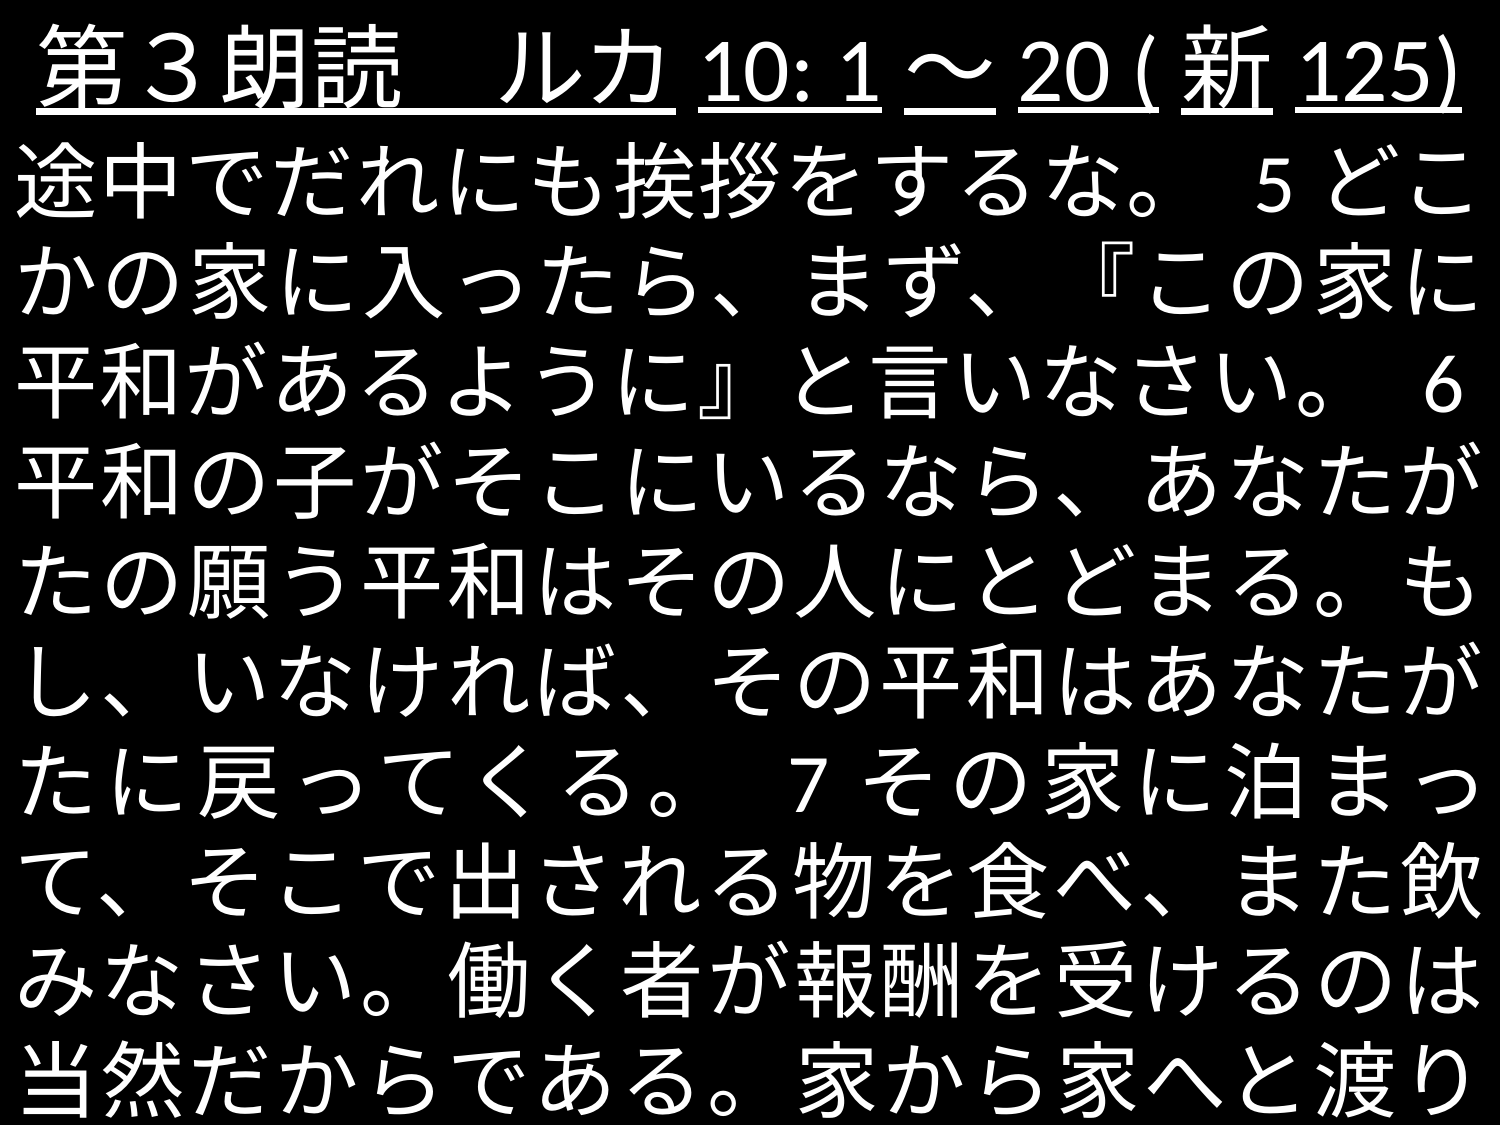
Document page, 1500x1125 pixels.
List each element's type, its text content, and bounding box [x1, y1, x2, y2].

list 途中でだれにも挨拶をするな。 5どこかの家に入ったら、まず、『この家に平和があるように』と言いなさい。 6平和の子がそこにいるなら、あなたがたの願う平和はその人にとどまる。もし、いなければ、その平和はあなたがたに戻ってくる。 7その家に泊まって、そこで出される物を食べ、また飲みなさい。働く者が報酬を受けるのは当然だからである。家から家へと渡り歩くな。 [0, 121, 1500, 1098]
title 第３朗読 ルカ10: 1～20 (新125) [0, 7, 1500, 121]
